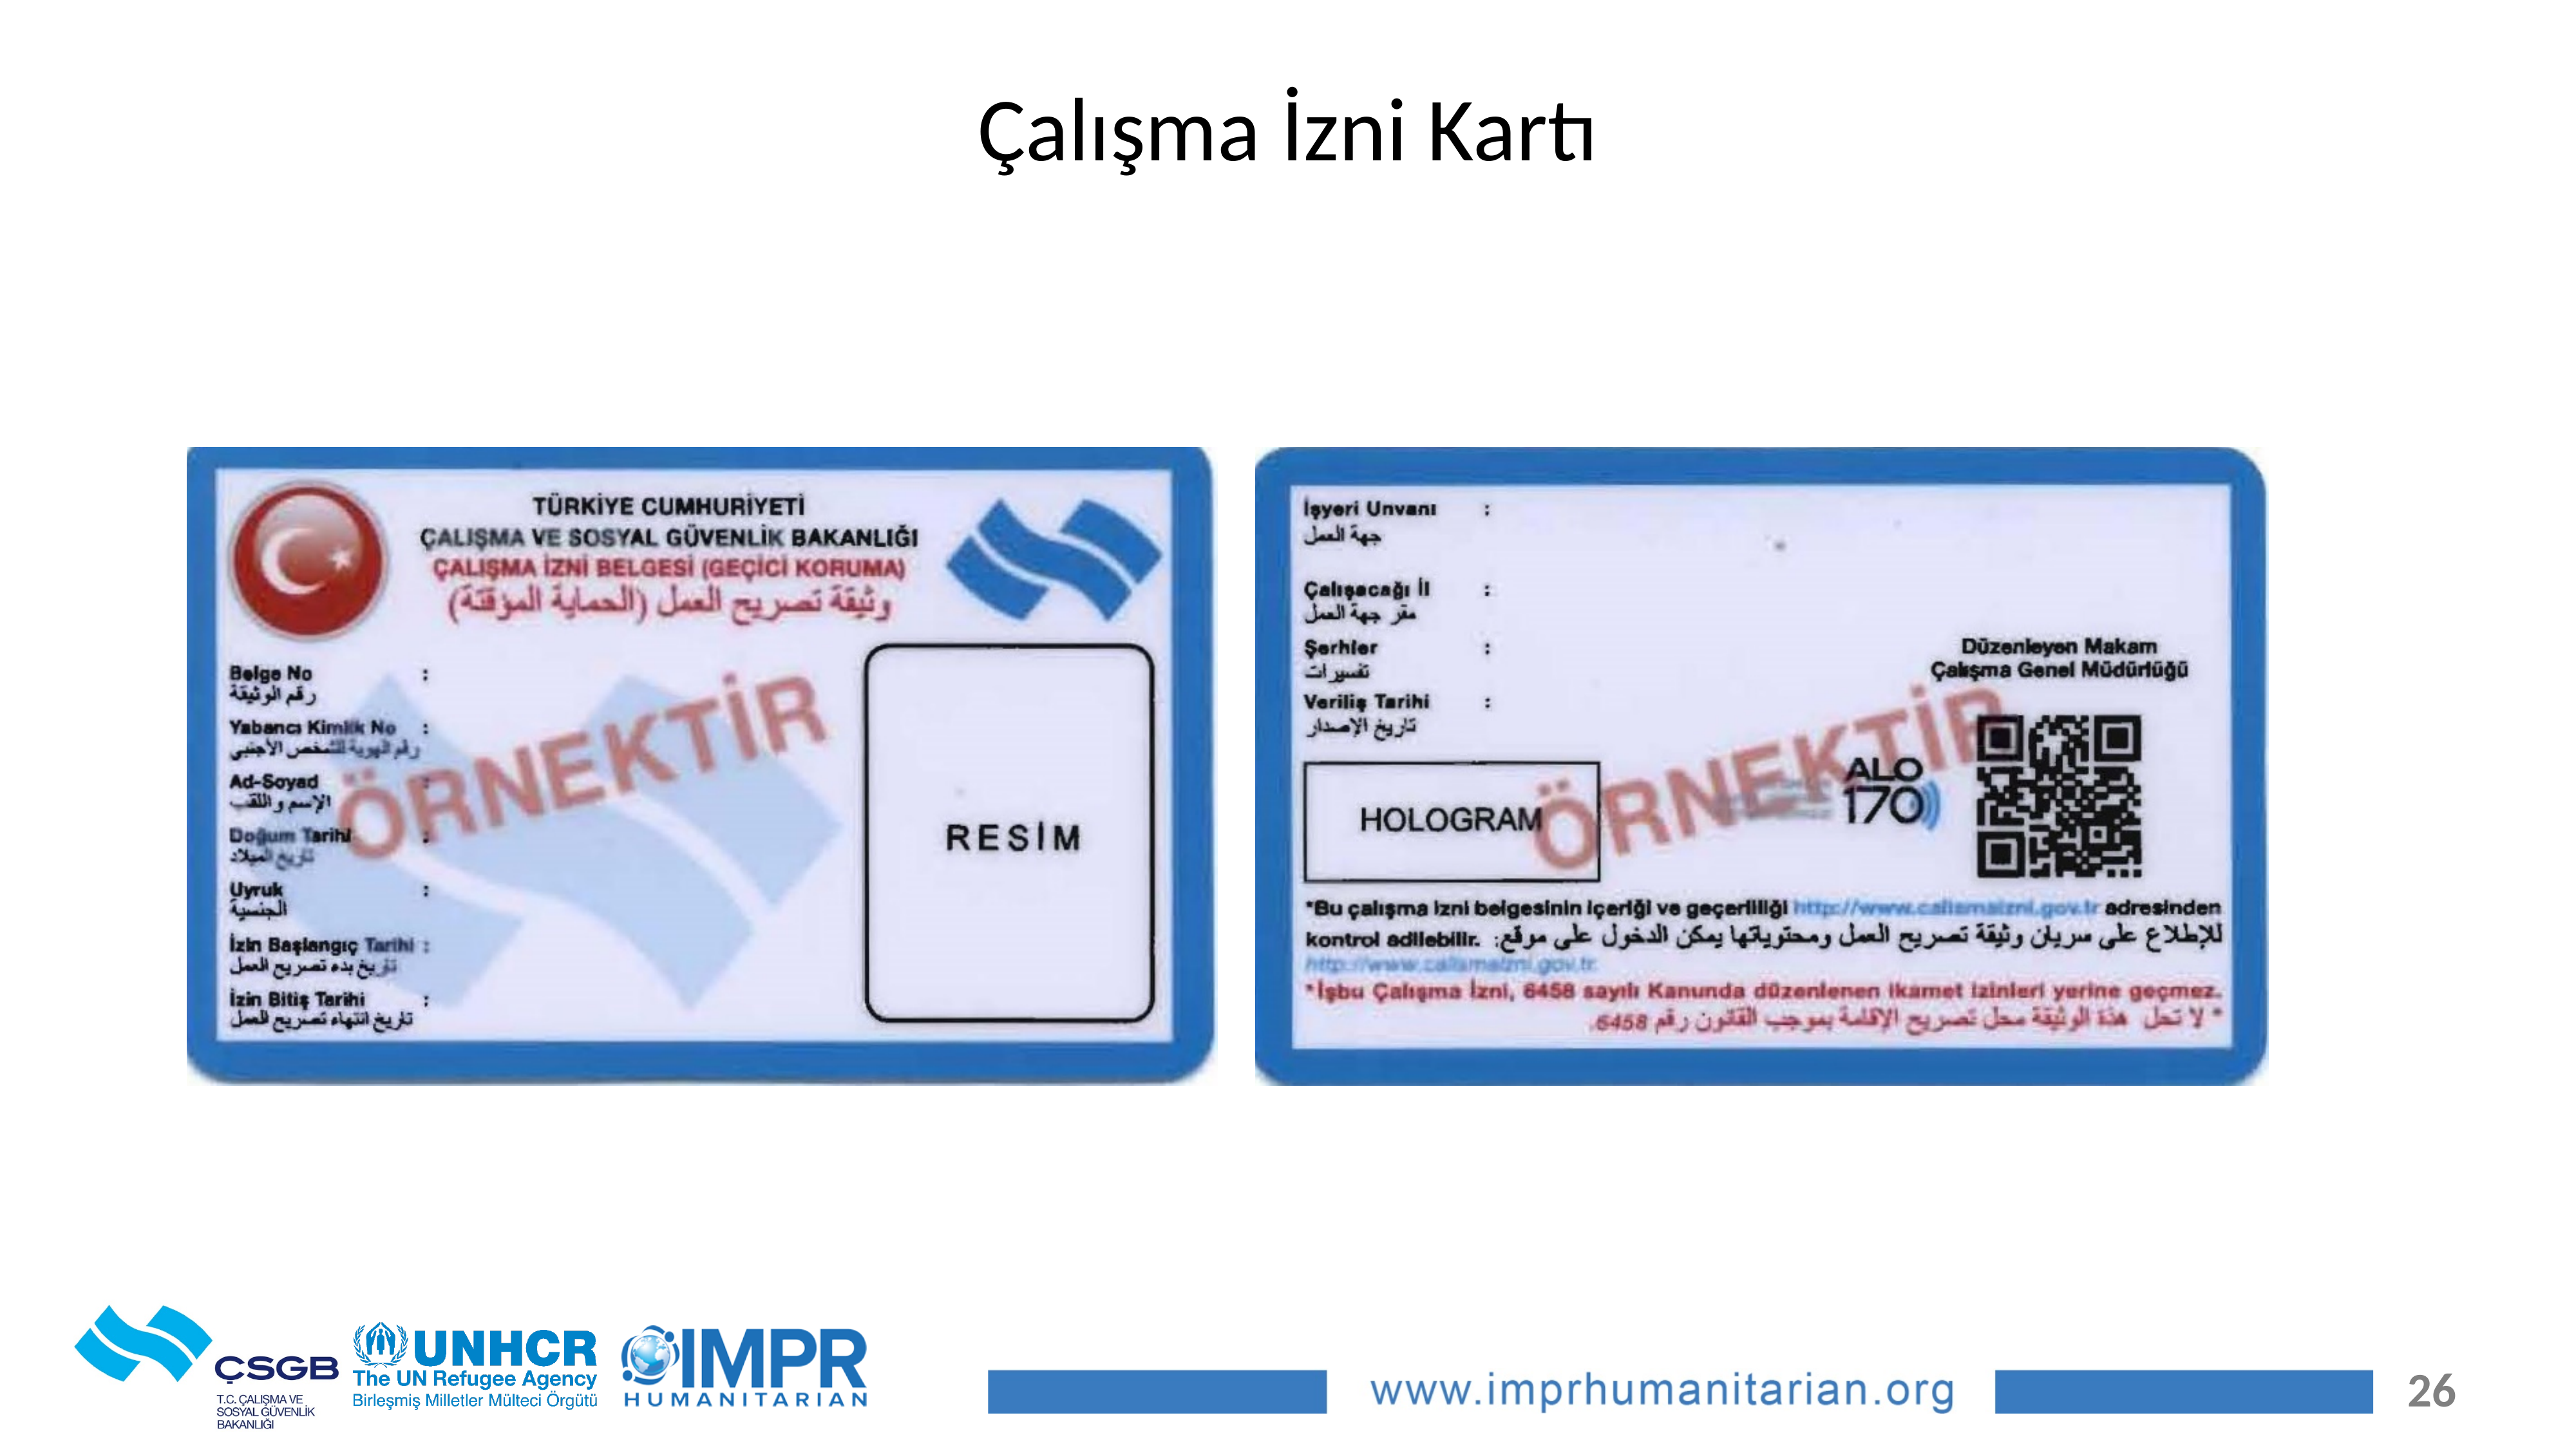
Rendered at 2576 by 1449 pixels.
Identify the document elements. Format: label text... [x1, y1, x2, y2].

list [1255, 446, 2269, 1086]
text_box 26 [2398, 1354, 2494, 1432]
title Çalışma İzni Kartı [129, 58, 2447, 300]
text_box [66, 1299, 2374, 1432]
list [186, 446, 1218, 1086]
